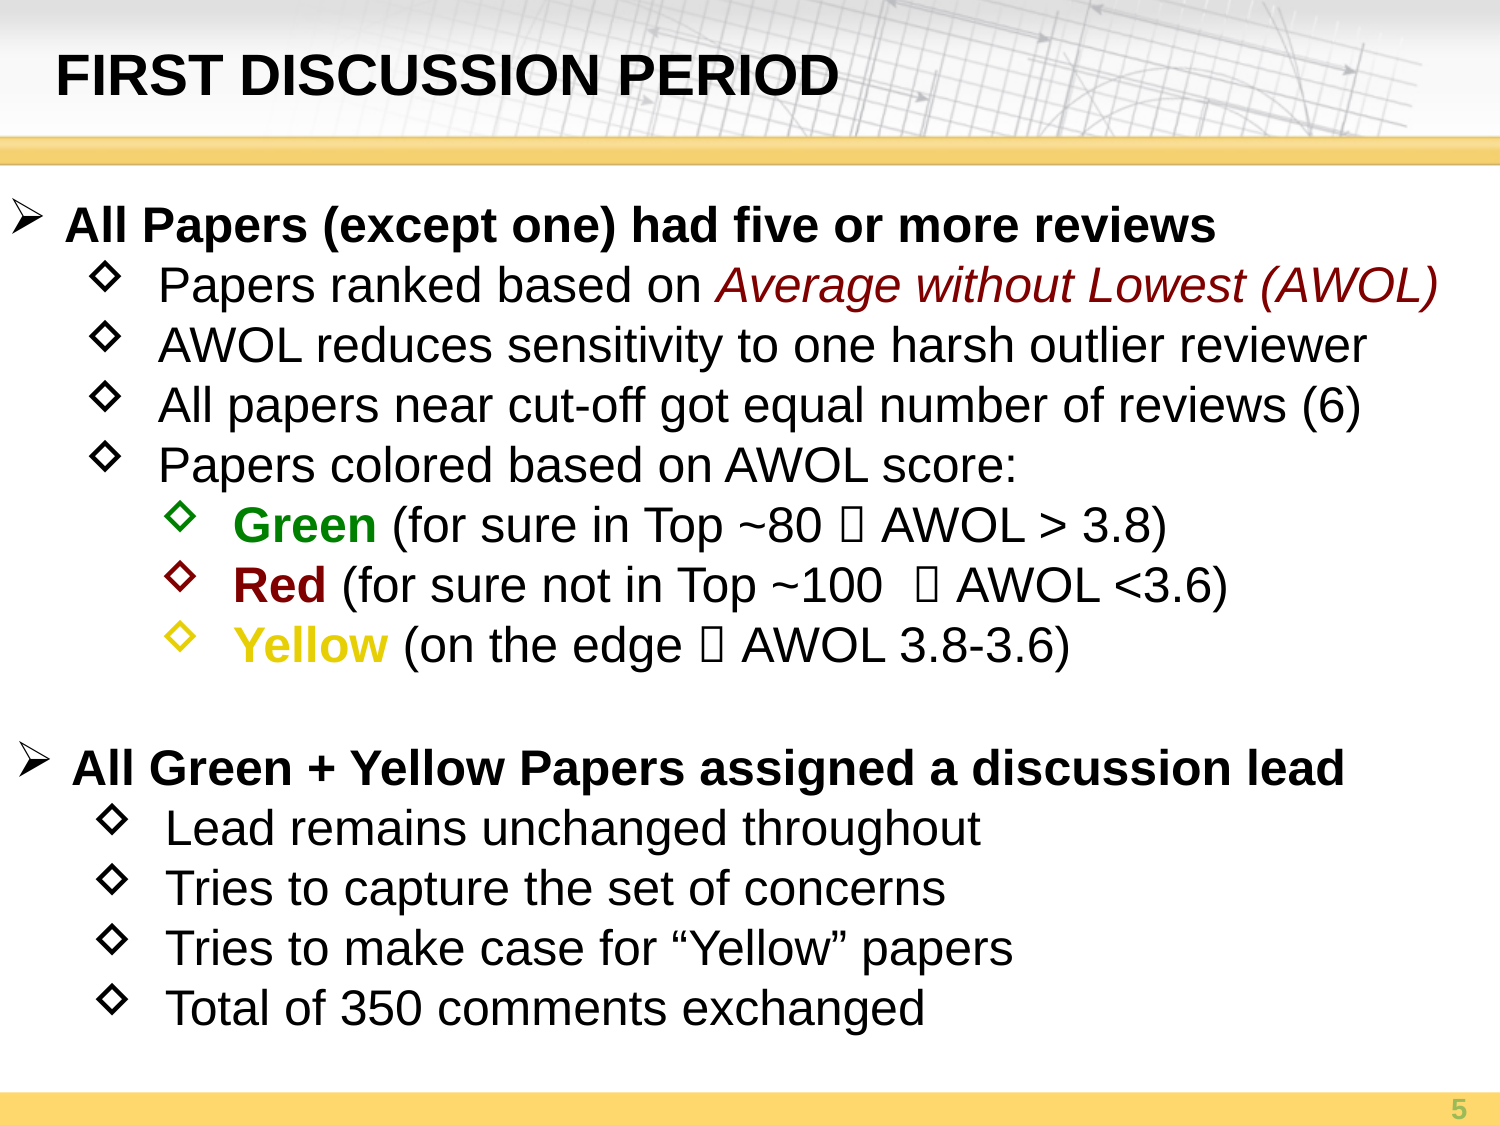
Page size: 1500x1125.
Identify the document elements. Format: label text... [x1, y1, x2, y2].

text_box All Green + Yellow Papers assigned a discussion lead Lead remains unchanged throughout Tries to capture the set of concerns Tries to make case for “Yellow” papers Total of 350 comments exchanged [0, 728, 1442, 1044]
text_box All Papers (except one) had five or more reviews Papers ranked based on Average without Lowest (AWOL) AWOL reduces sensitivity to one harsh outlier reviewer All papers near cut-off got equal number of reviews (6) Papers colored based on AWOL score: Green (for sure in Top ~80  AWOL > 3.8) Red (for sure not in Top ~100  AWOL <3.6) Yellow (on the edge  AWOL 3.8-3.6) [0, 185, 1500, 681]
picture [0, 0, 1500, 185]
title FIRST DISCUSSION PERIOD [40, 32, 1416, 113]
picture [0, 681, 1500, 1092]
slide_number 5 [1132, 1087, 1483, 1125]
